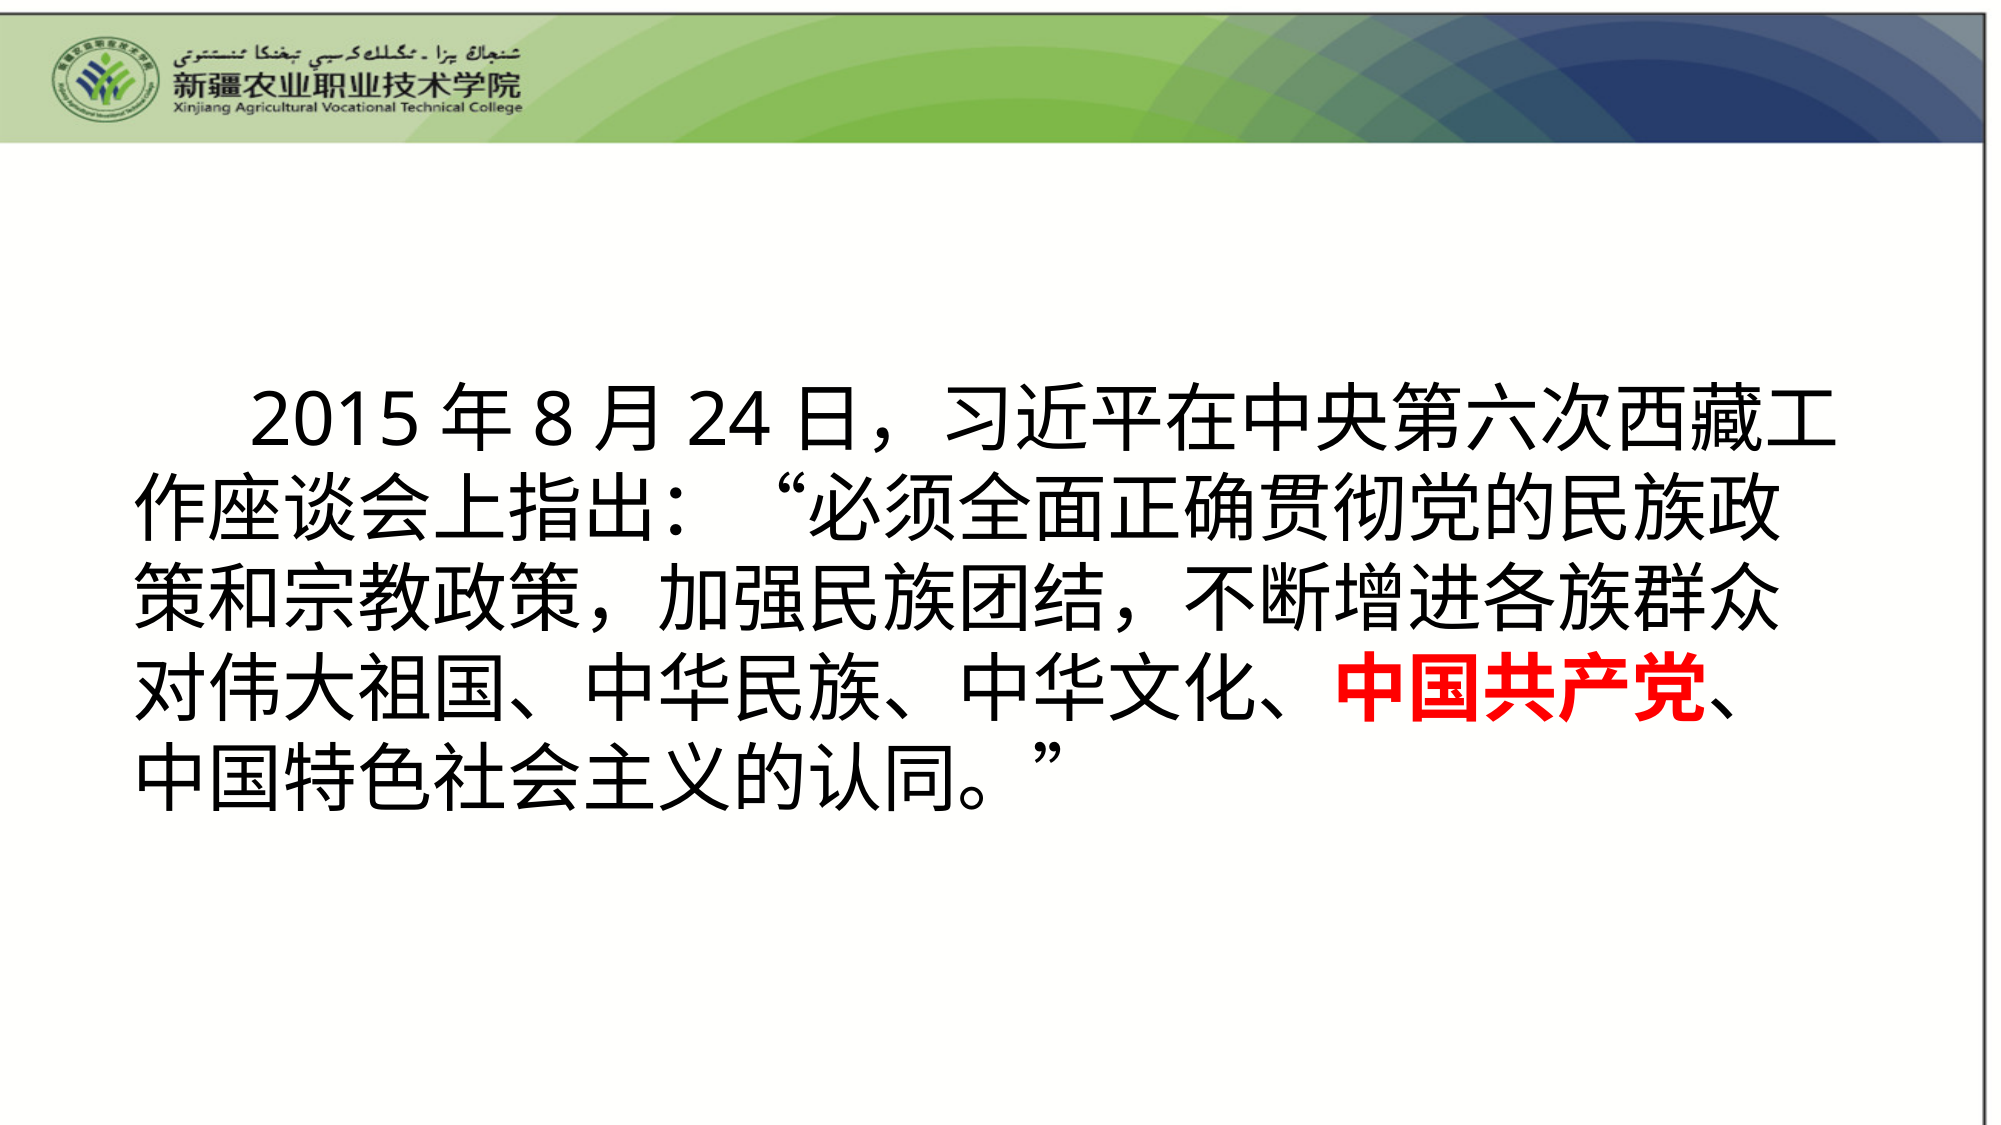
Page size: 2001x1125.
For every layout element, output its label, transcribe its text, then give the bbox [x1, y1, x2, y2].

text_box 2015年8月24日，习近平在中央第六次西藏工作座谈会上指出：“必须全面正确贯彻党的民族政策和宗教政策，加强民族团结，不断增进各族群众对伟大祖国、中华民族、中华文化、中国共产党、中国特色社会主义的认同。” [117, 362, 1863, 828]
picture [0, 0, 2001, 1125]
